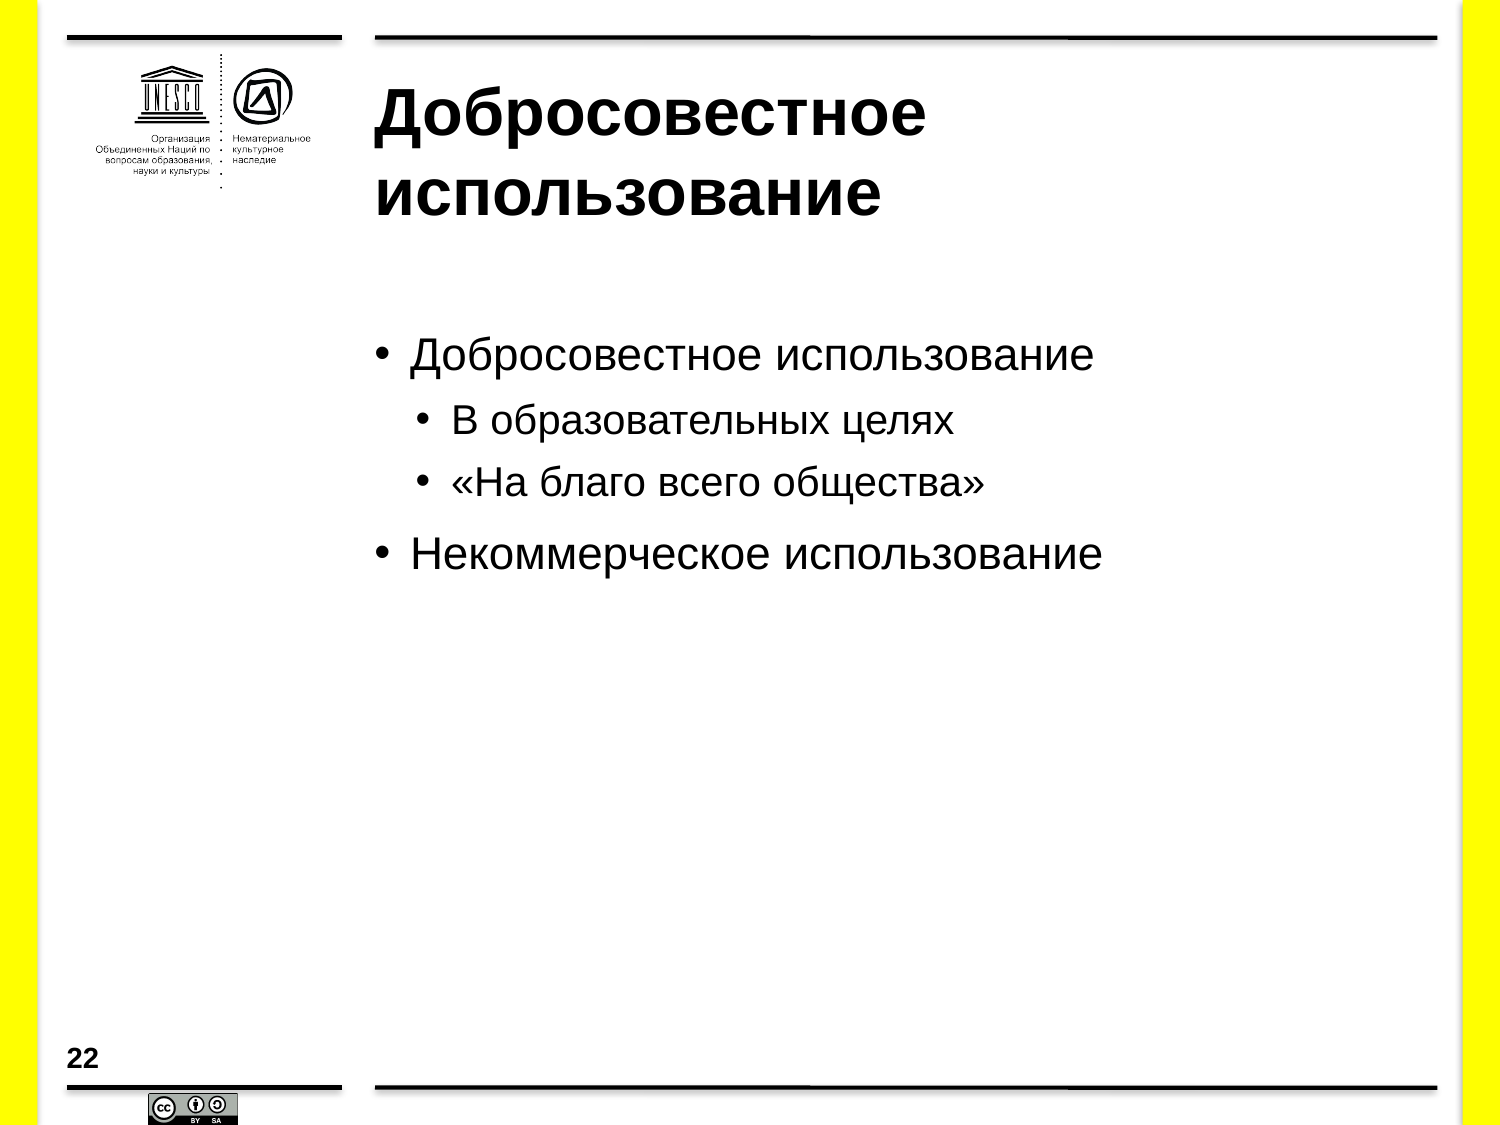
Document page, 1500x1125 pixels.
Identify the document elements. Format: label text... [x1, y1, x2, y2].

picture [148, 1093, 238, 1125]
picture [86, 54, 322, 199]
list Добросовестное использование В образовательных целях «На благо всего общества» Некоммерческое использование [374, 330, 1438, 583]
title Добросовестное использование [374, 68, 1438, 231]
